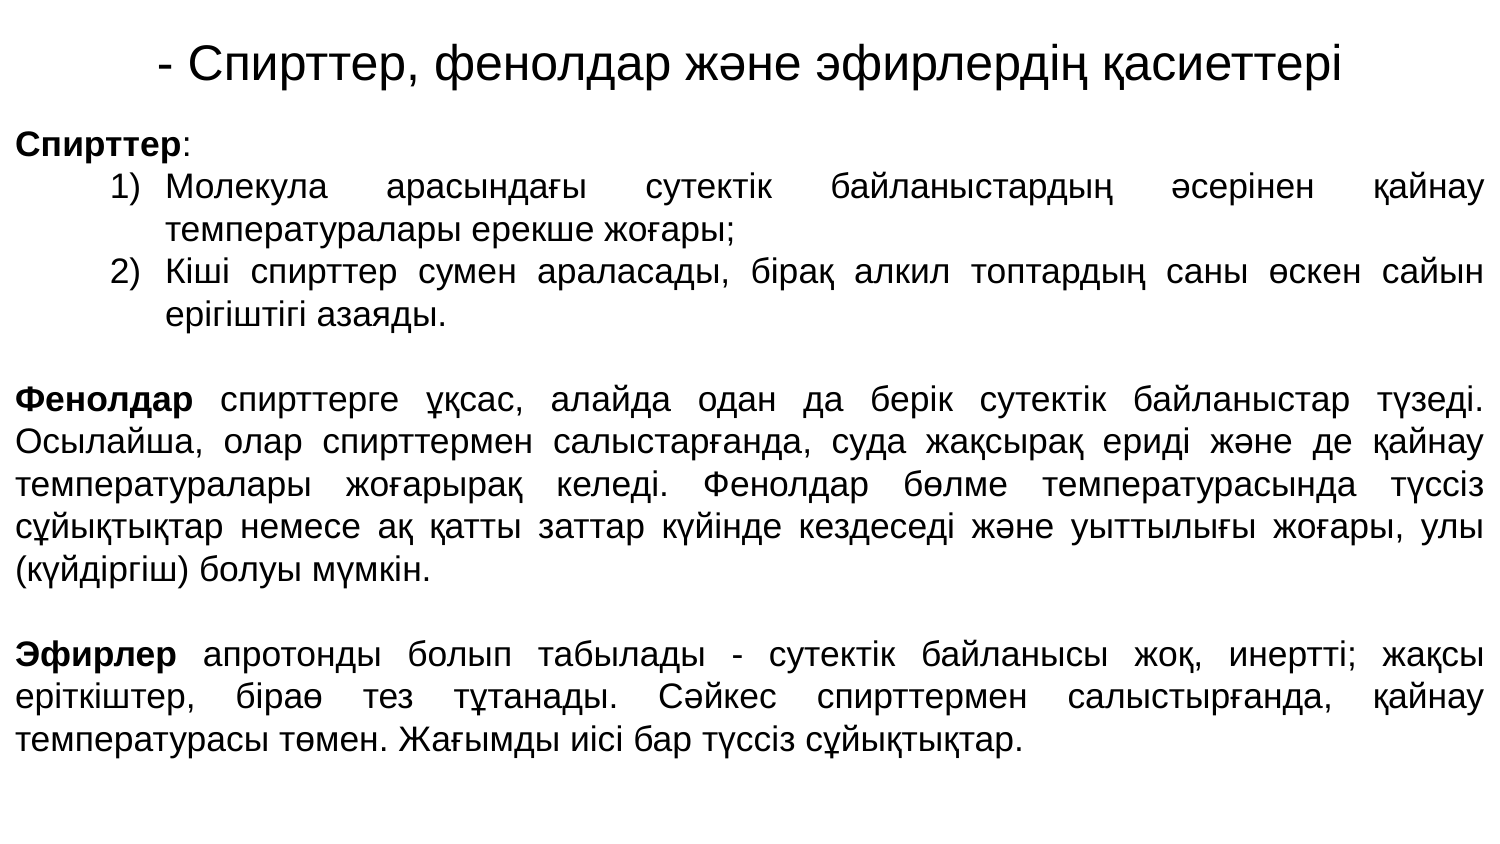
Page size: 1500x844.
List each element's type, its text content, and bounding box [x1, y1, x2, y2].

subtitle Спирттер: Молекула арасындағы сутектік байланыстардың әсерінен қайнау температуралары ерекше жоғары; Кіші спирттер сумен араласады, бірақ алкил топтардың саны өскен сайын ерігіштігі азаяды. Фенолдар спирттерге ұқсас, алайда одан да берік сутектік байланыстар түзеді. Осылайша, олар спирттермен салыстарғанда, суда жақсырақ ериді және де қайнау температуралары жоғарырақ келеді. Фенолдар бөлме температурасында түссіз сұйықтықтар немесе ақ қатты заттар күйінде кездеседі және уыттылығы жоғары, улы (күйдіргіш) болуы мүмкін. Эфирлер апротонды болып табылады - сутектік байланысы жоқ, инертті; жақсы еріткіштер, біраө тез тұтанады. Сәйкес спирттермен салыстырғанда, қайнау температурасы төмен. Жағымды иісі бар түссіз сұйықтықтар. [0, 105, 1500, 844]
title - Спирттер, фенолдар және эфирлердің қасиеттері [51, 17, 1449, 106]
